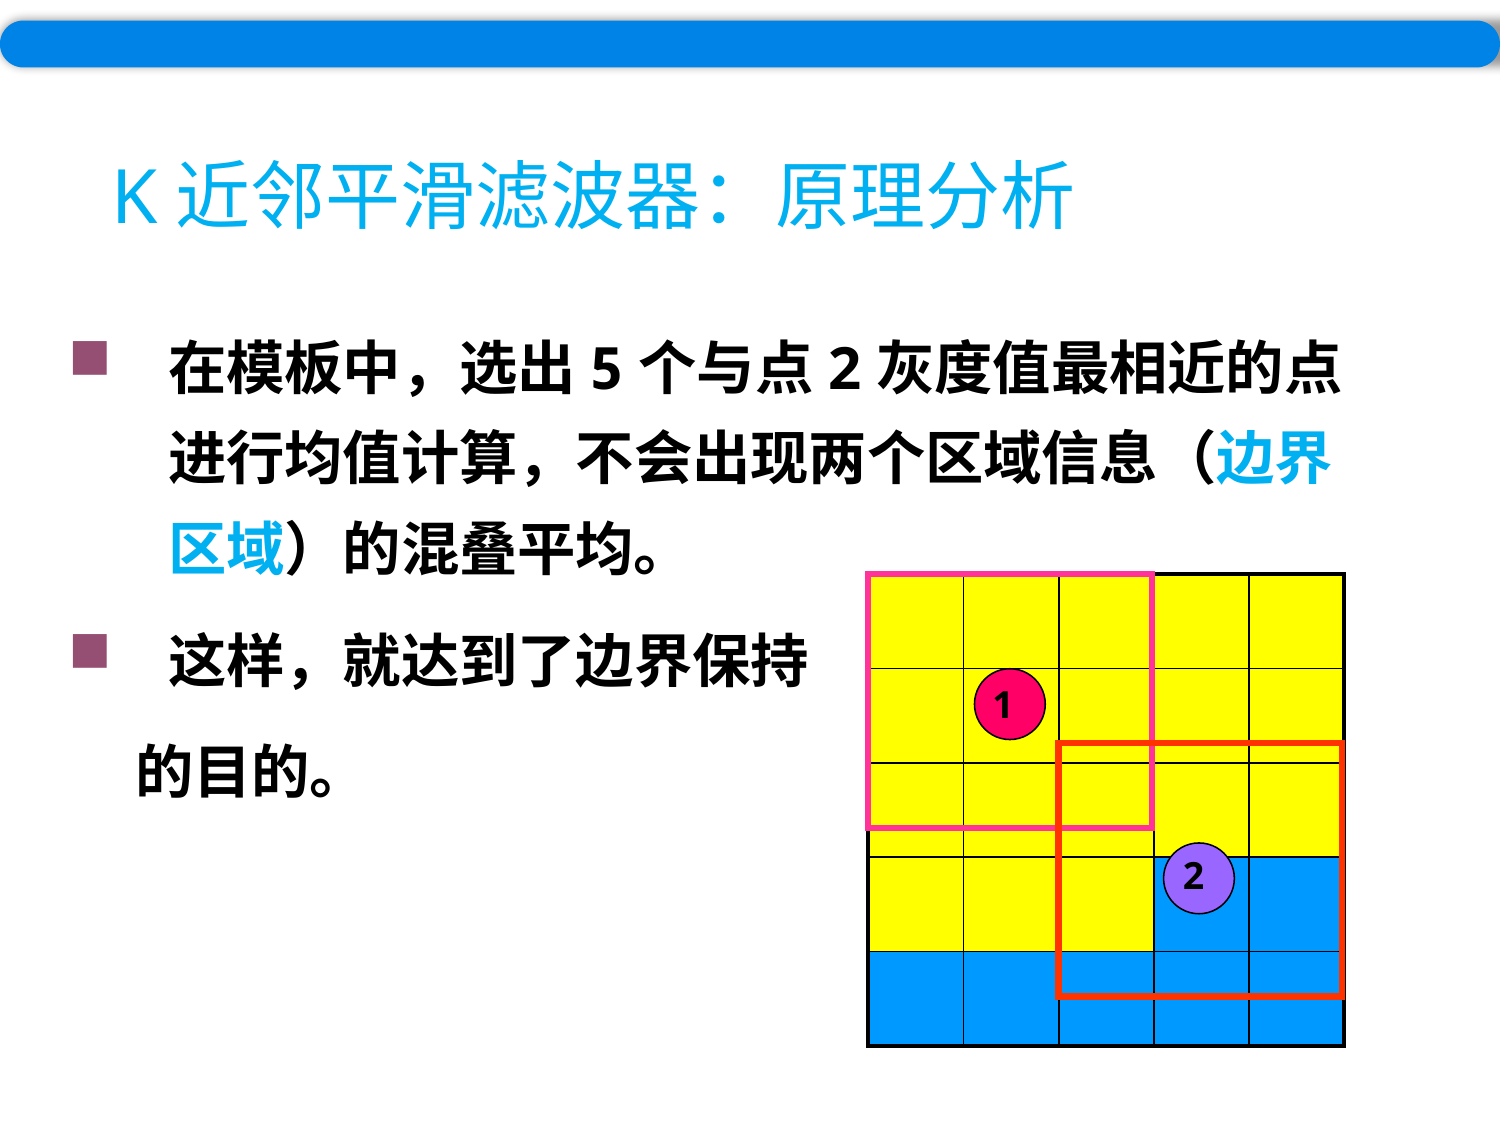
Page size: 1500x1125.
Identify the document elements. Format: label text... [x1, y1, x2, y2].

list 在模板中，选出5个与点2灰度值最相近的点进行均值计算，不会出现两个区域信息（边界区域）的混叠平均。 这样，就达到了边界保持 的目的。 [53, 302, 1388, 1083]
table_cell [964, 858, 1058, 951]
table_cell [870, 952, 963, 1044]
table_cell [964, 952, 1058, 1044]
title K近邻平滑滤波器：原理分析 [96, 85, 1344, 285]
text_box [868, 574, 1152, 829]
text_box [1163, 842, 1235, 914]
table_cell [964, 829, 1058, 856]
table_header [1250, 576, 1342, 668]
table_header [1155, 576, 1248, 668]
text_box [0, 19, 1500, 69]
table_cell [1155, 997, 1248, 1044]
text_box [1058, 742, 1343, 997]
table_cell [1060, 997, 1153, 1044]
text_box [974, 668, 1061, 740]
table_cell [1155, 669, 1248, 742]
table_cell [1250, 669, 1342, 742]
table_cell [870, 858, 963, 951]
table_cell [870, 829, 963, 856]
table_cell [1250, 997, 1342, 1044]
